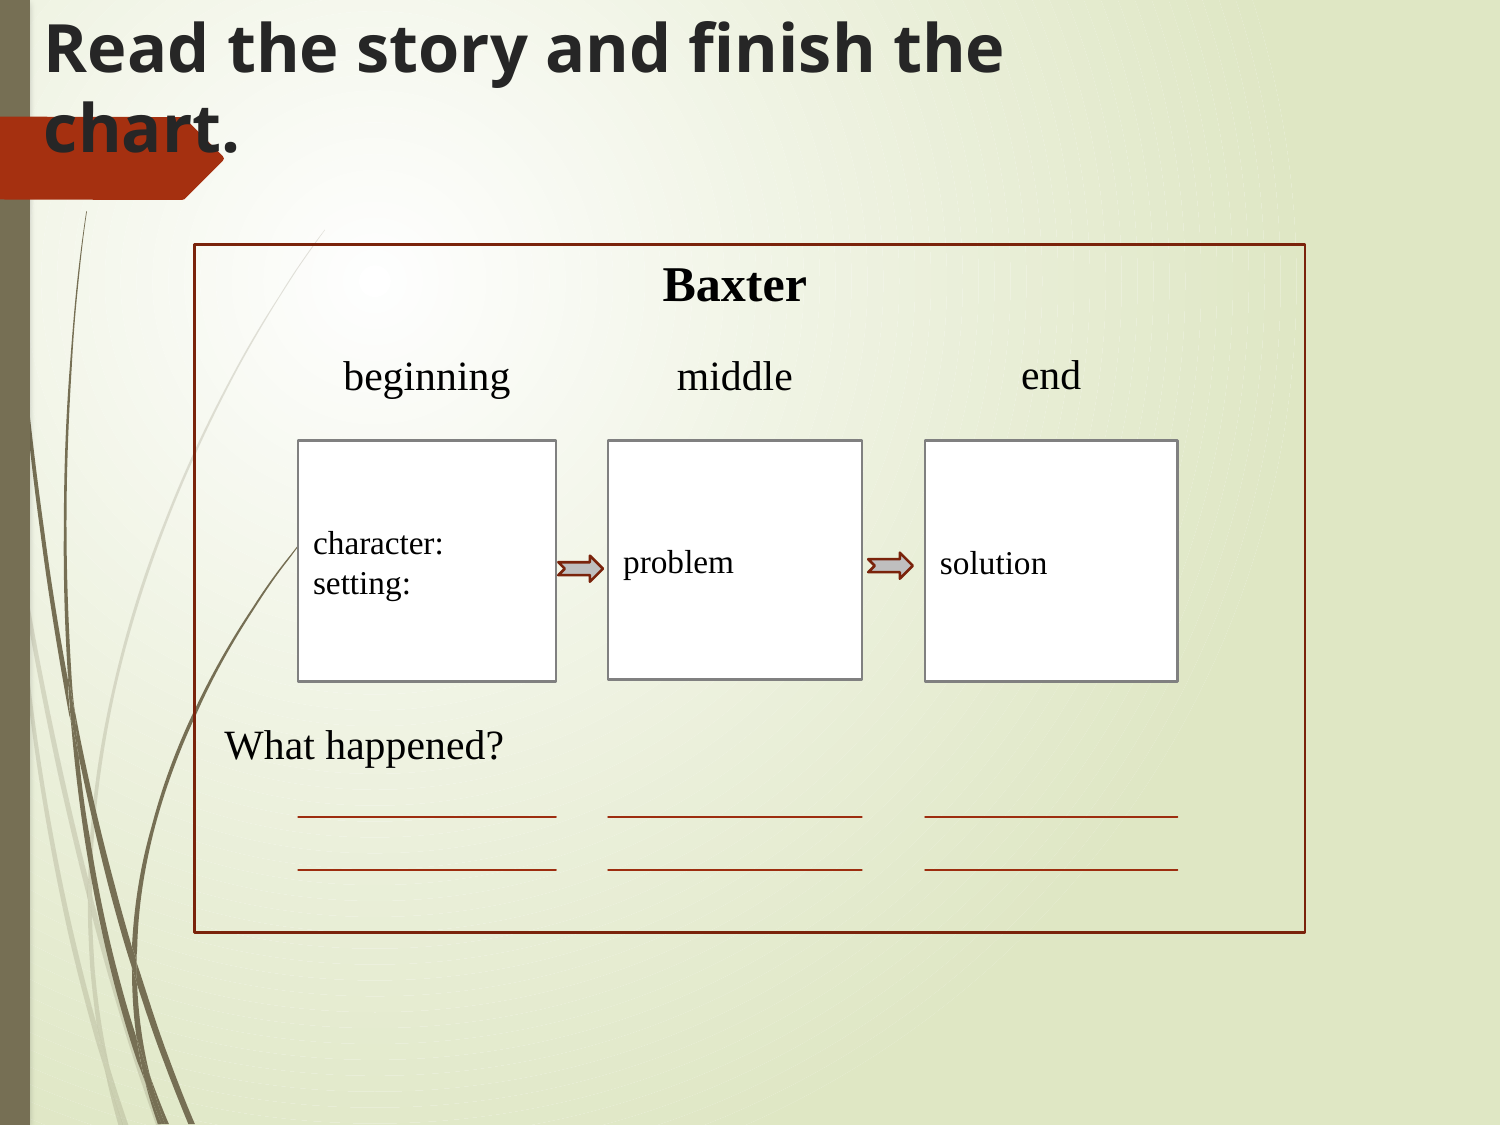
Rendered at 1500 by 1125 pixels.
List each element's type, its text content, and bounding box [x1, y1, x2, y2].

title Read the story and finish the chart. [28, 0, 1233, 69]
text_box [194, 243, 1306, 933]
